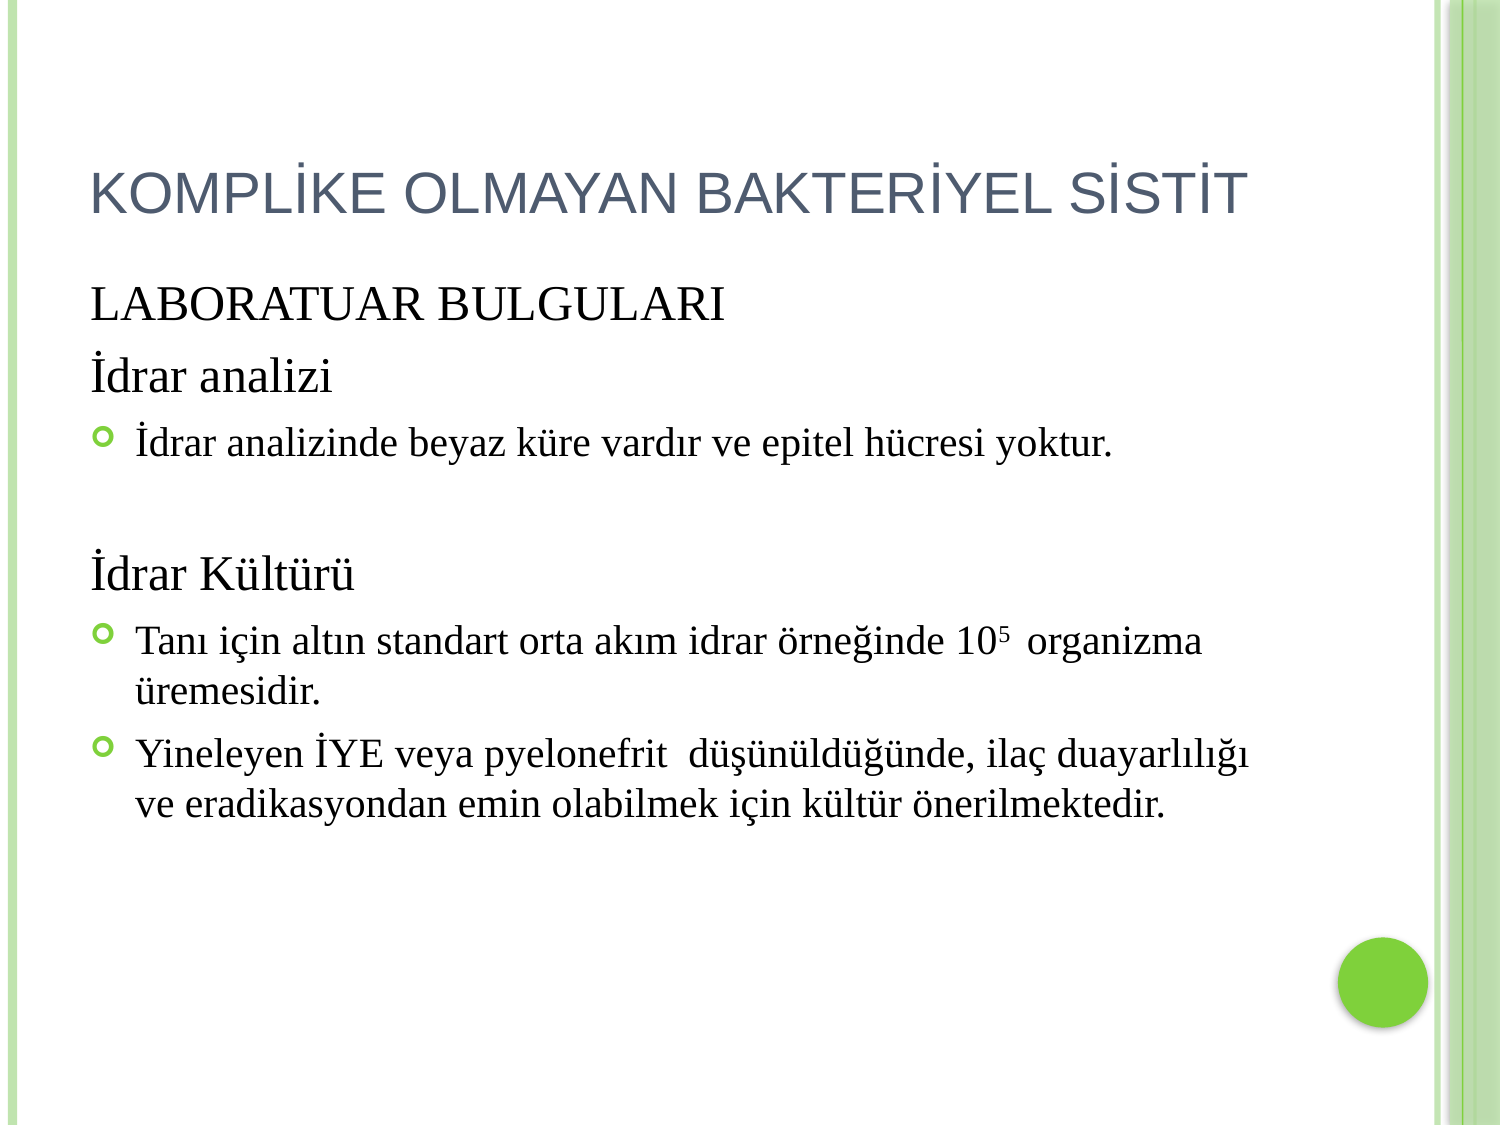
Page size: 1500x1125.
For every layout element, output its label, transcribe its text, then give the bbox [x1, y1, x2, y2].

title KOMPLİKE OLMAYAN BAKTERİYEL SİSTİT [75, 45, 1300, 233]
list LABORATUAR BULGULARI İdrar analizi İdrar analizinde beyaz küre vardır ve epitel hücresi yoktur. İdrar Kültürü Tanı için altın standart orta akım idrar örneğinde 105 organizma üremesidir. Yineleyen İYE veya pyelonefrit düşünüldüğünde, ilaç duayarlılığı ve eradikasyondan emin olabilmek için kültür önerilmektedir. [74, 262, 1294, 1013]
